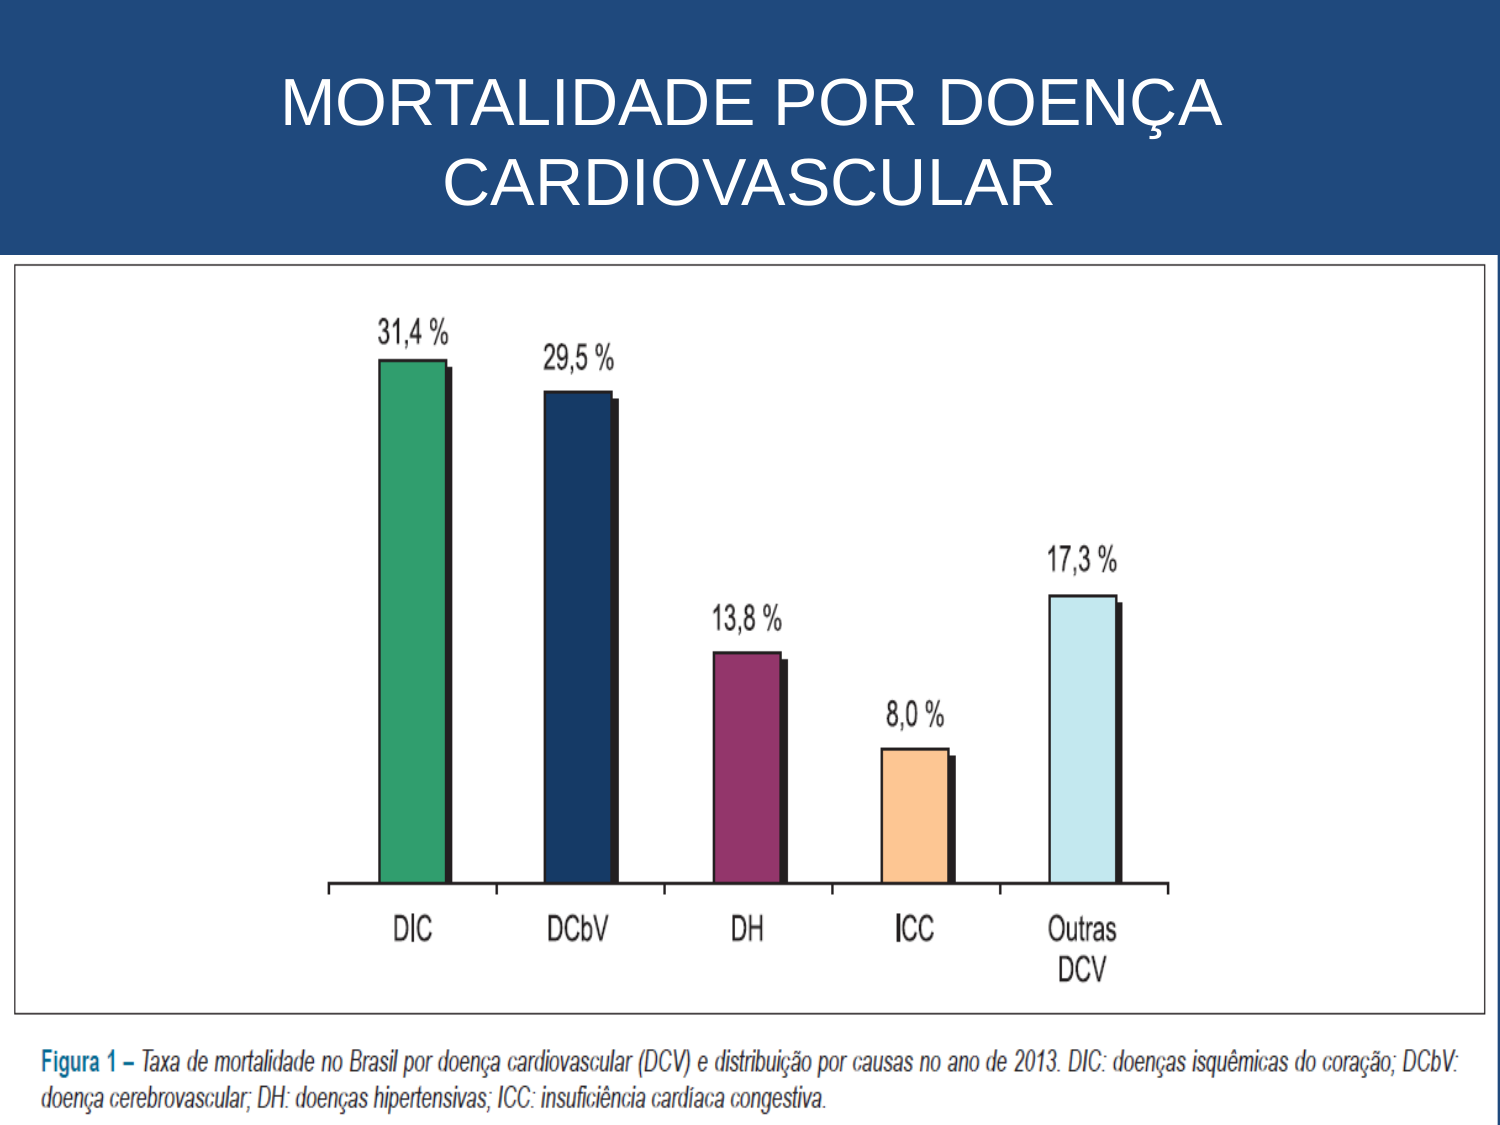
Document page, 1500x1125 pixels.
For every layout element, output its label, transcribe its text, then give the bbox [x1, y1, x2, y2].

picture [0, 255, 1498, 1125]
title MORTALIDADE POR DOENÇA CARDIOVASCULAR [75, 45, 1425, 233]
